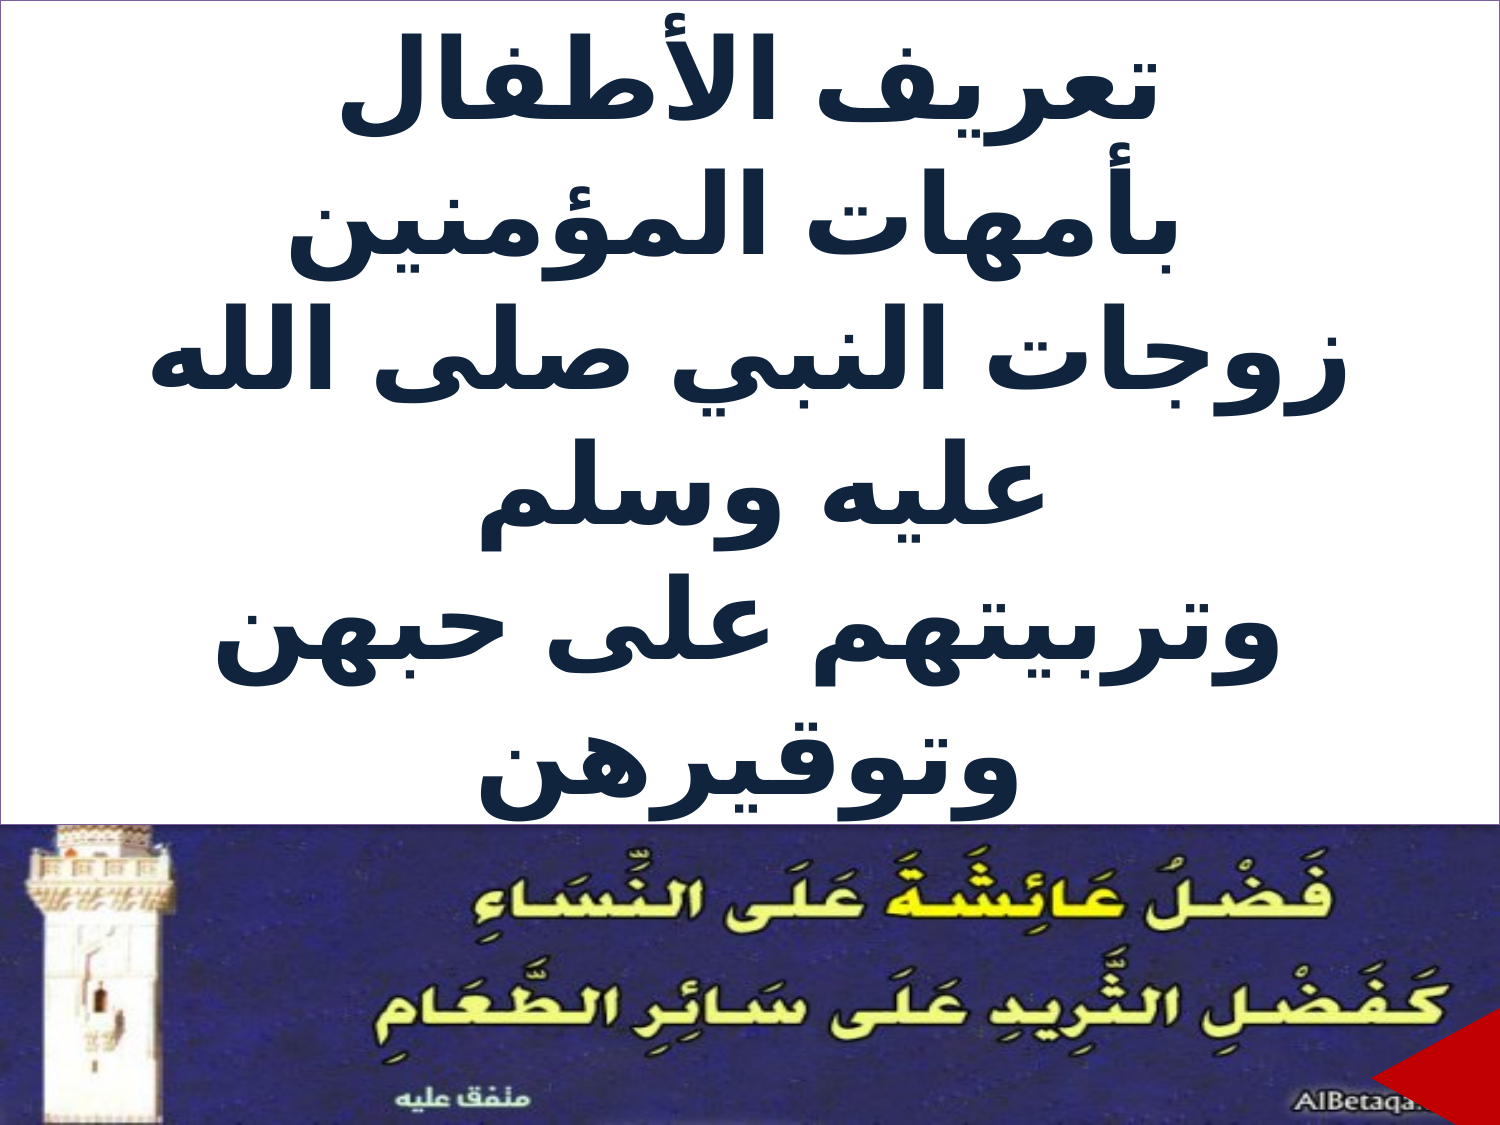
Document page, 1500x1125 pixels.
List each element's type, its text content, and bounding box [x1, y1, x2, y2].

text_box تعريف الأطفال بأمهات المؤمنين زوجات النبي صلى الله عليه وسلم وتربيتهم على حبهن وتوقيرهن [0, 0, 1500, 292]
picture [0, 292, 1500, 1125]
